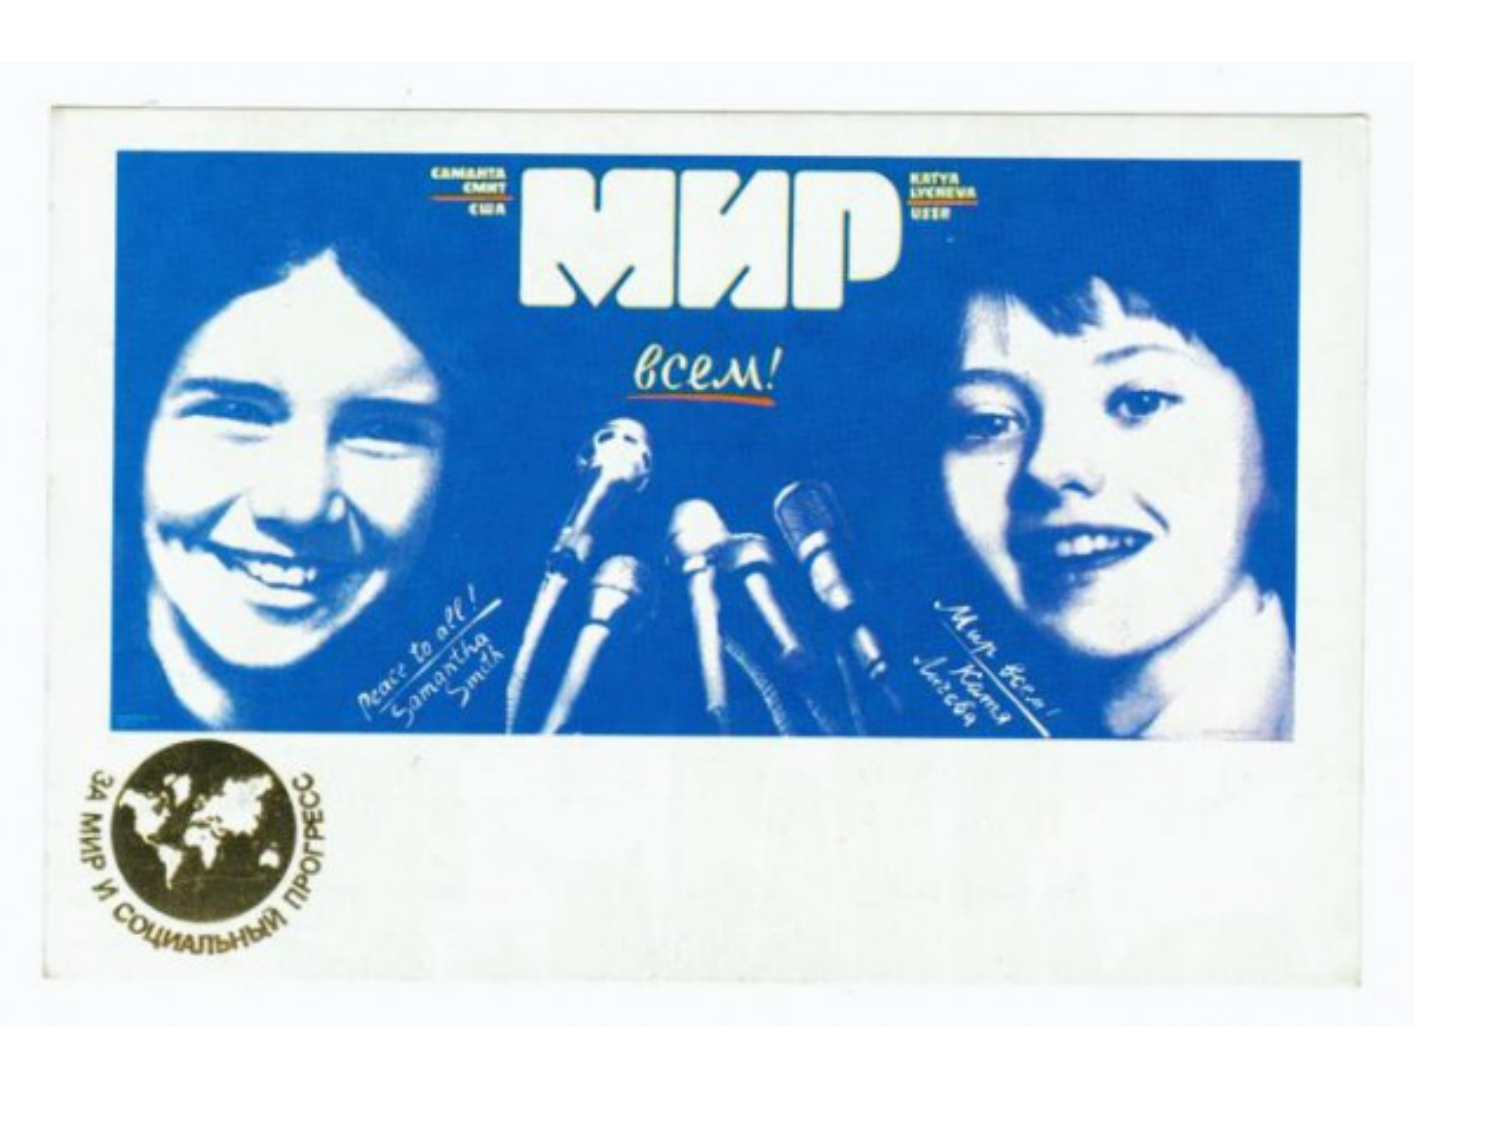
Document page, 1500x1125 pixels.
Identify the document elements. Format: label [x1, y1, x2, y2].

list [0, 62, 1414, 1027]
